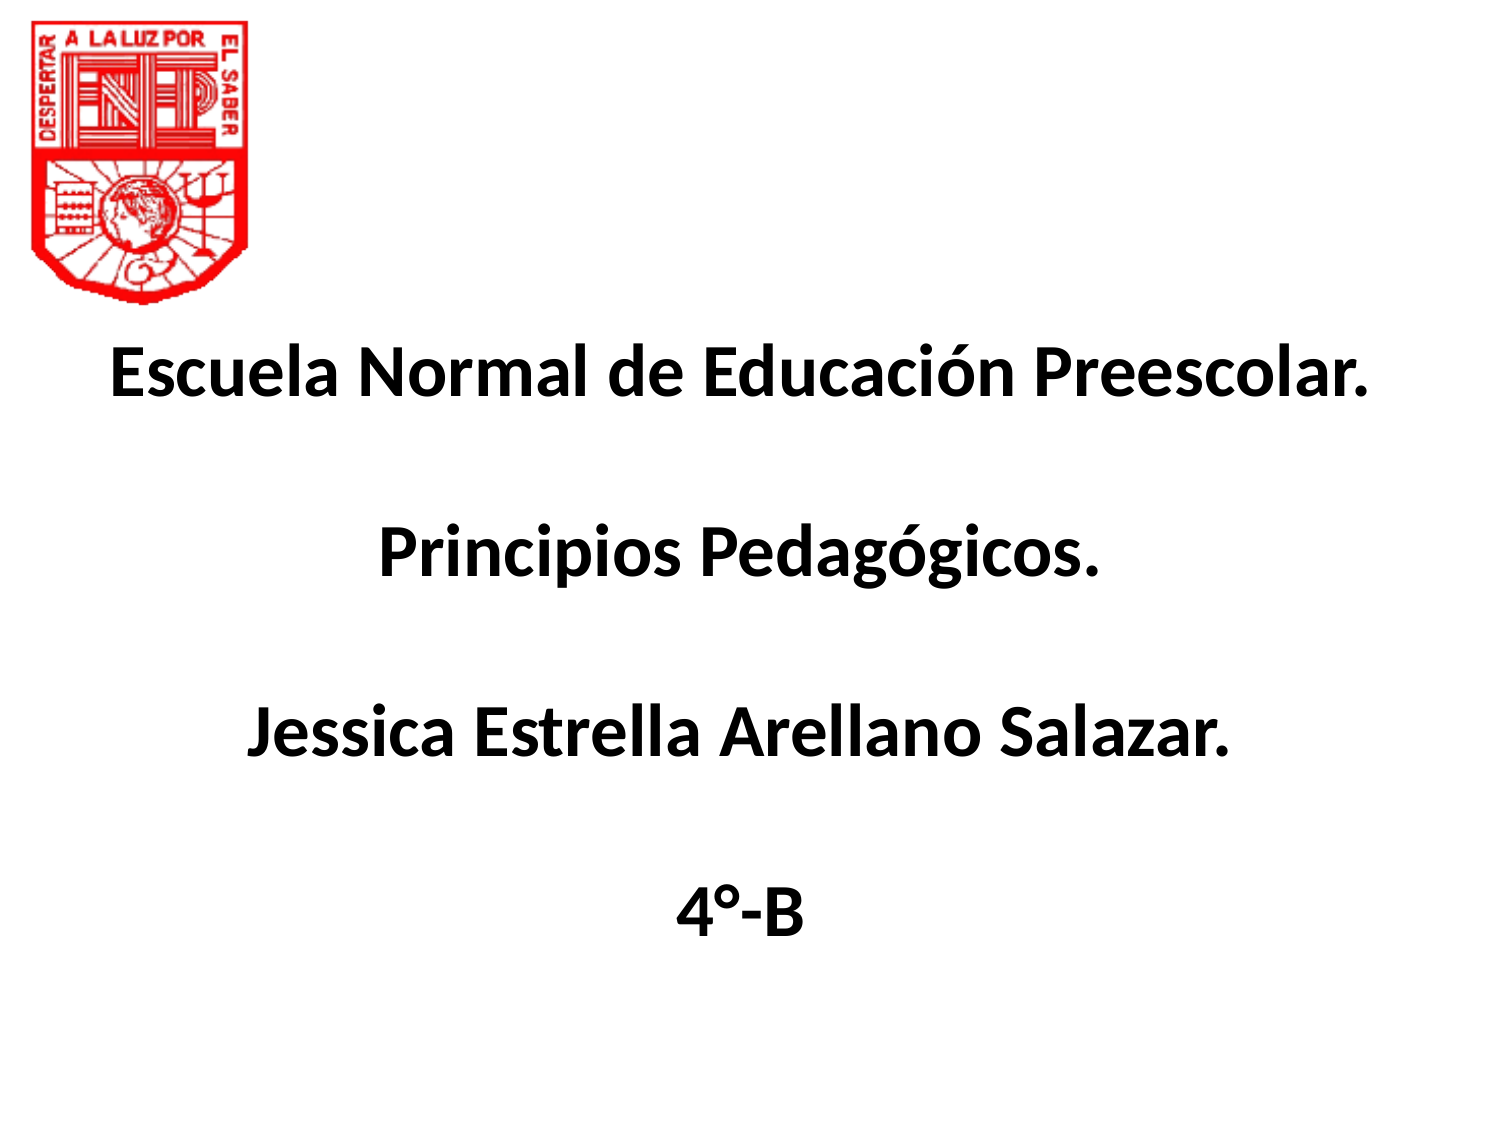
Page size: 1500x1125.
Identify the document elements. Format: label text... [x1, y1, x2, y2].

text_box Escuela Normal de Educación Preescolar. Principios Pedagógicos. Jessica Estrella Arellano Salazar. 4°-B [88, 314, 1394, 960]
picture [0, 15, 331, 310]
